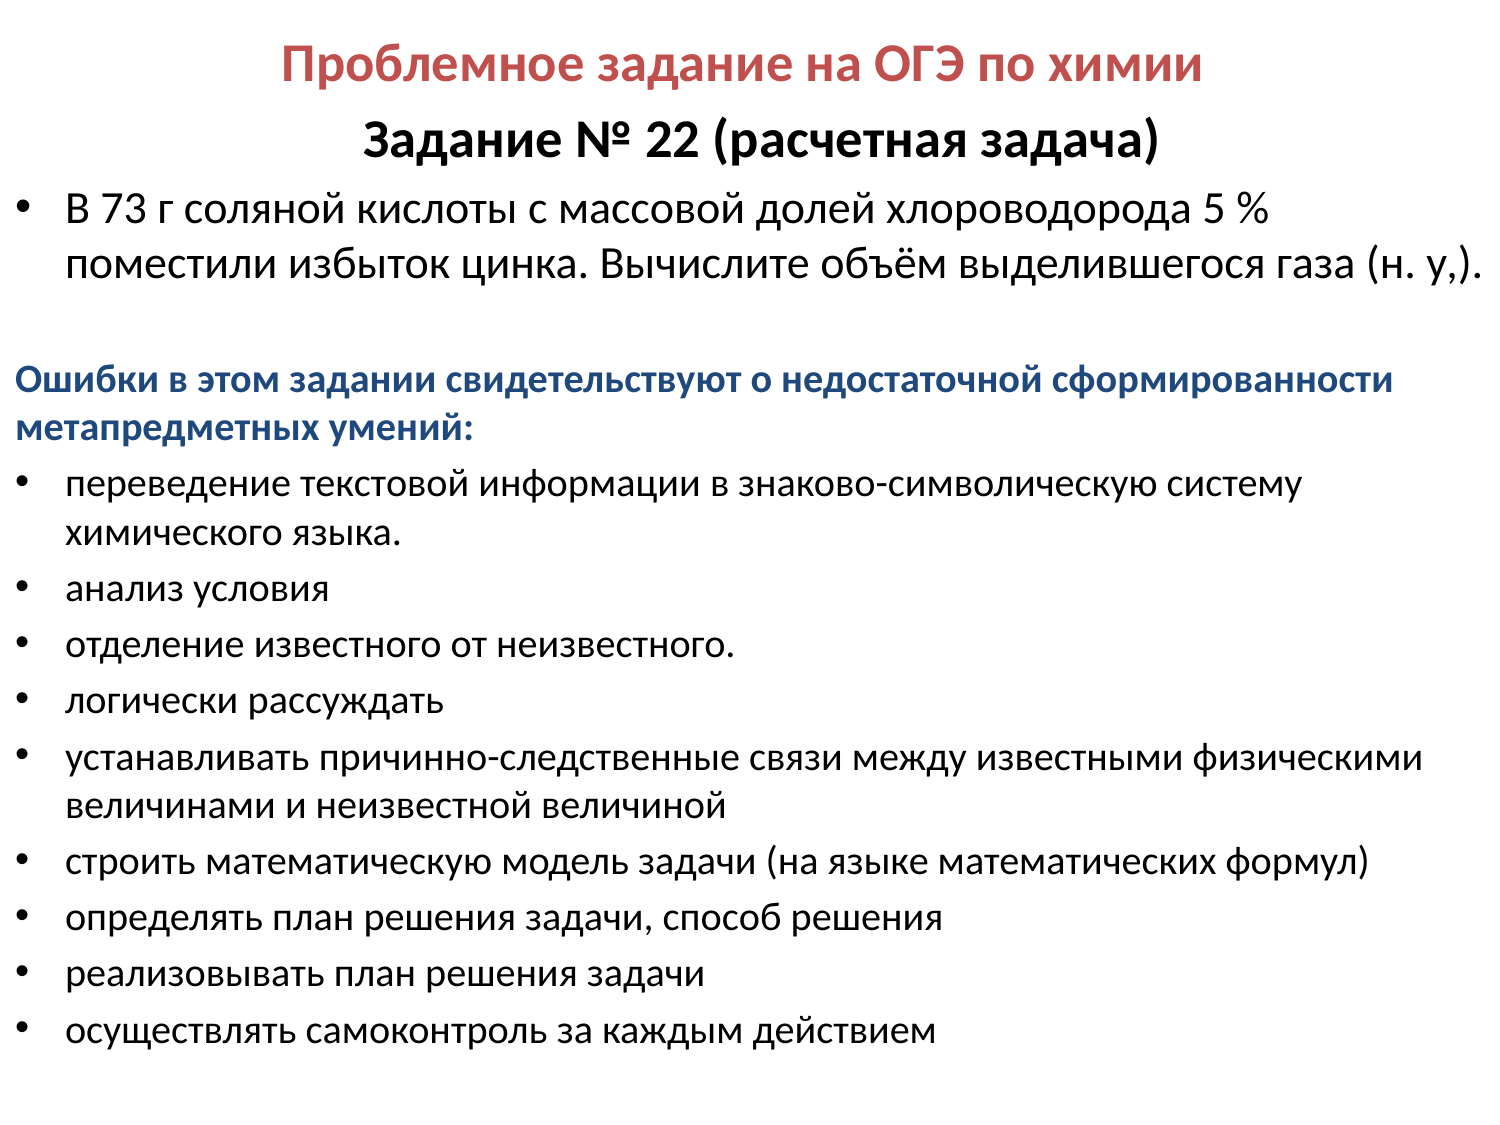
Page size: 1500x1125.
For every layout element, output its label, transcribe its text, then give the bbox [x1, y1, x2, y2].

list Проблемное задание на ОГЭ по химии Задание № 22 (расчетная задача) В 73 г соляной кислоты с массовой долей хлороводорода 5 % поместили избыток цинка. Вычислите объём выделившегося газа (н. у,). Ошибки в этом задании свидетельствуют о недостаточной сформированности метапредметных умений: переведение текстовой информации в знаково-символическую систему химического языка. анализ условия отделение известного от неизвестного. логически рассуждать устанавливать причинно-следственные связи между известными физическими величинами и неизвестной величиной строить математическую модель задачи (на языке математических формул) определять план решения задачи, способ решения реализовывать план решения задачи осуществлять самоконтроль за каждым действием [0, 19, 1500, 1125]
